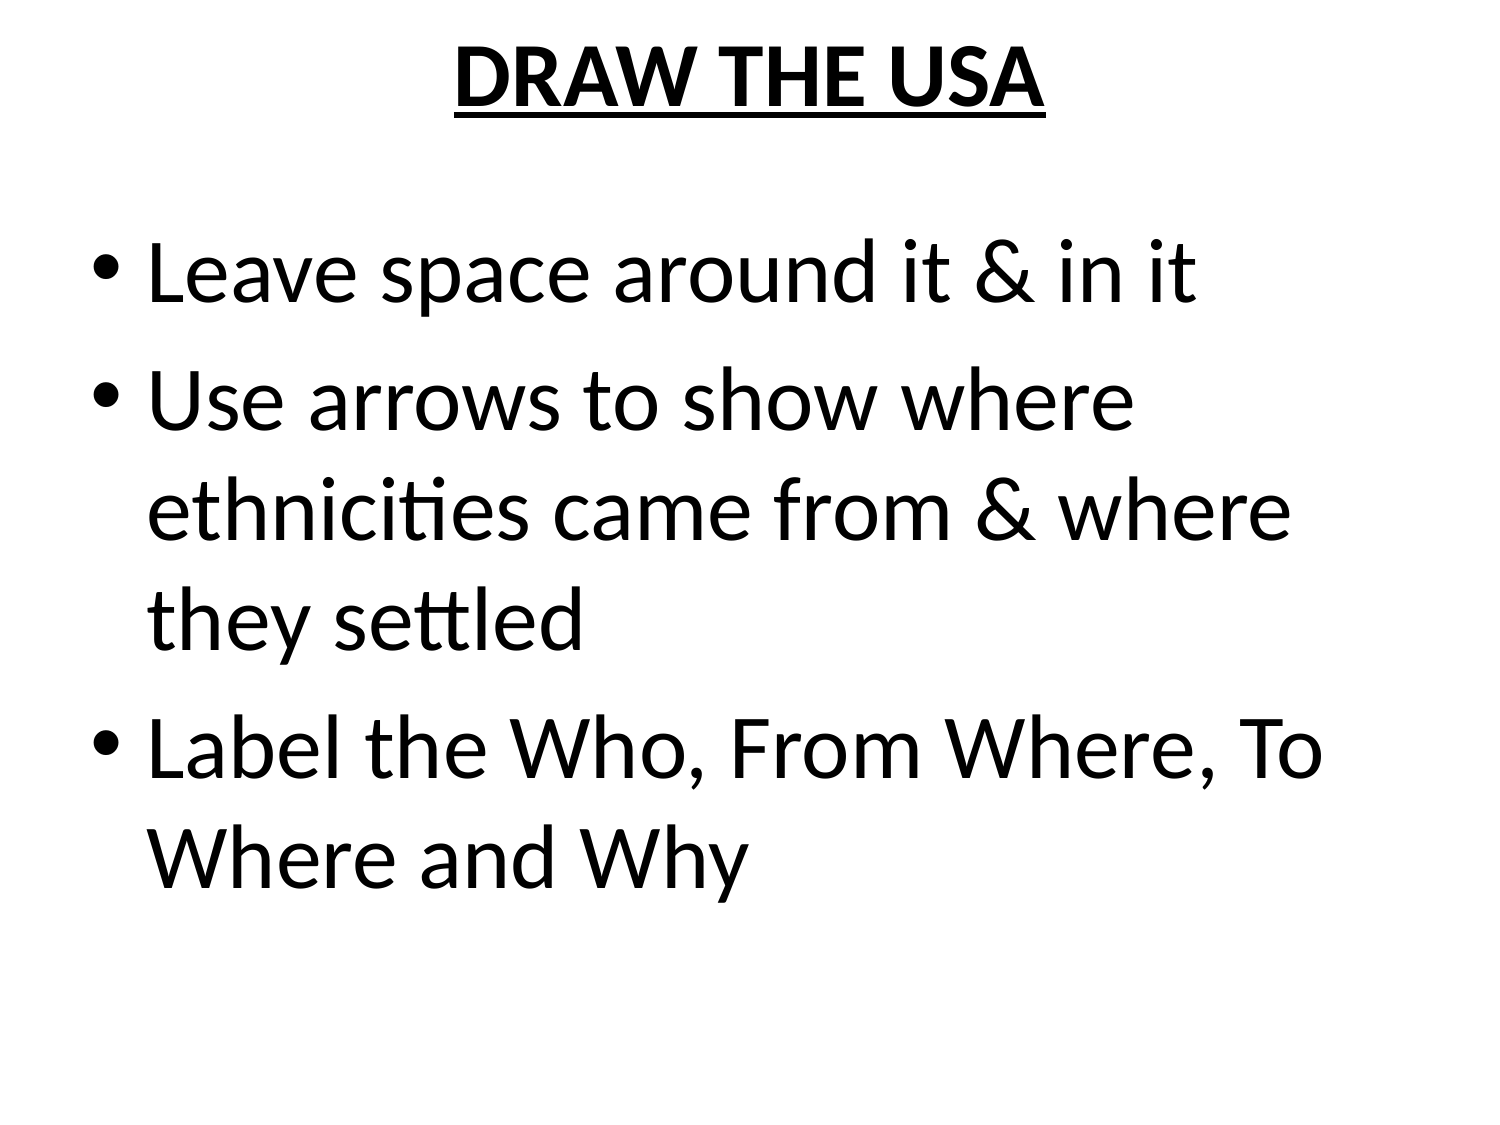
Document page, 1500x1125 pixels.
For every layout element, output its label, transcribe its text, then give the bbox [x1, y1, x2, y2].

list Leave space around it & in it Use arrows to show where ethnicities came from & where they settled Label the Who, From Where, To Where and Why [75, 202, 1425, 1125]
title DRAW THE USA [75, 0, 1425, 164]
